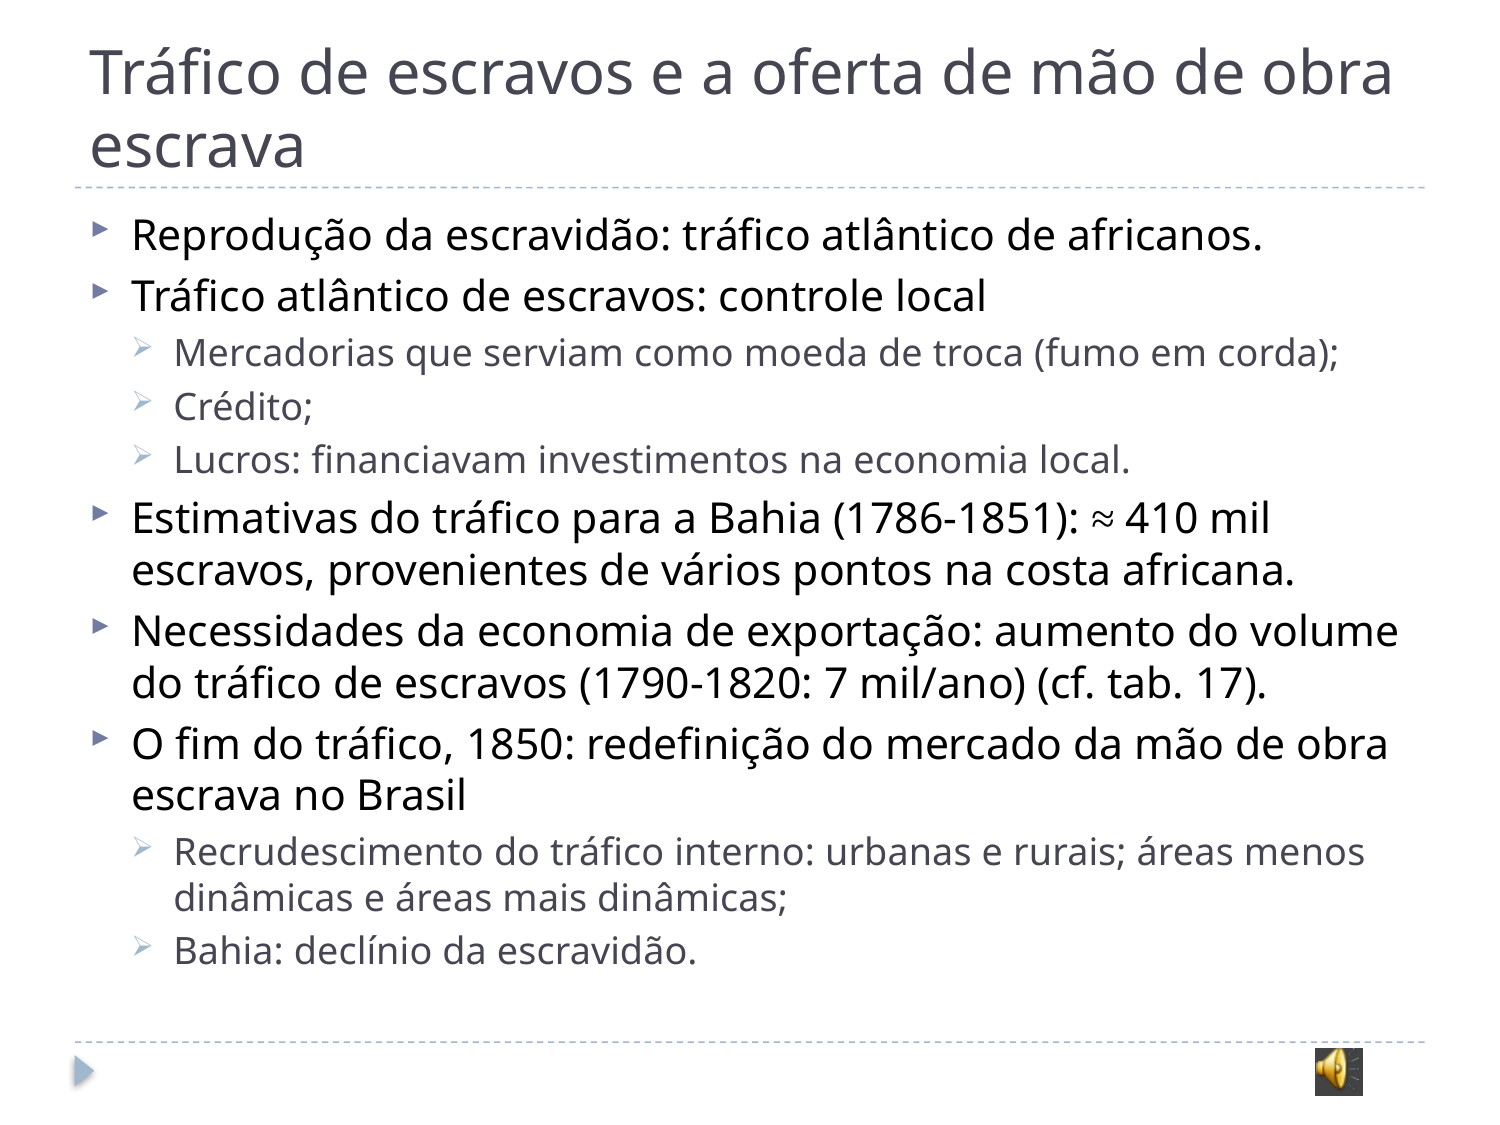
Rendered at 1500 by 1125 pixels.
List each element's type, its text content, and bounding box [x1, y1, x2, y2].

picture [1313, 1046, 1365, 1098]
list Reprodução da escravidão: tráfico atlântico de africanos. Tráfico atlântico de escravos: controle local Mercadorias que serviam como moeda de troca (fumo em corda); Crédito; Lucros: financiavam investimentos na economia local. Estimativas do tráfico para a Bahia (1786-1851): ≈ 410 mil escravos, provenientes de vários pontos na costa africana. Necessidades da economia de exportação: aumento do volume do tráfico de escravos (1790-1820: 7 mil/ano) (cf. tab. 17). O fim do tráfico, 1850: redefinição do mercado da mão de obra escrava no Brasil Recrudescimento do tráfico interno: urbanas e rurais; áreas menos dinâmicas e áreas mais dinâmicas; Bahia: declínio da escravidão. [75, 200, 1424, 1035]
title Tráfico de escravos e a oferta de mão de obra escrava [75, 24, 1425, 188]
